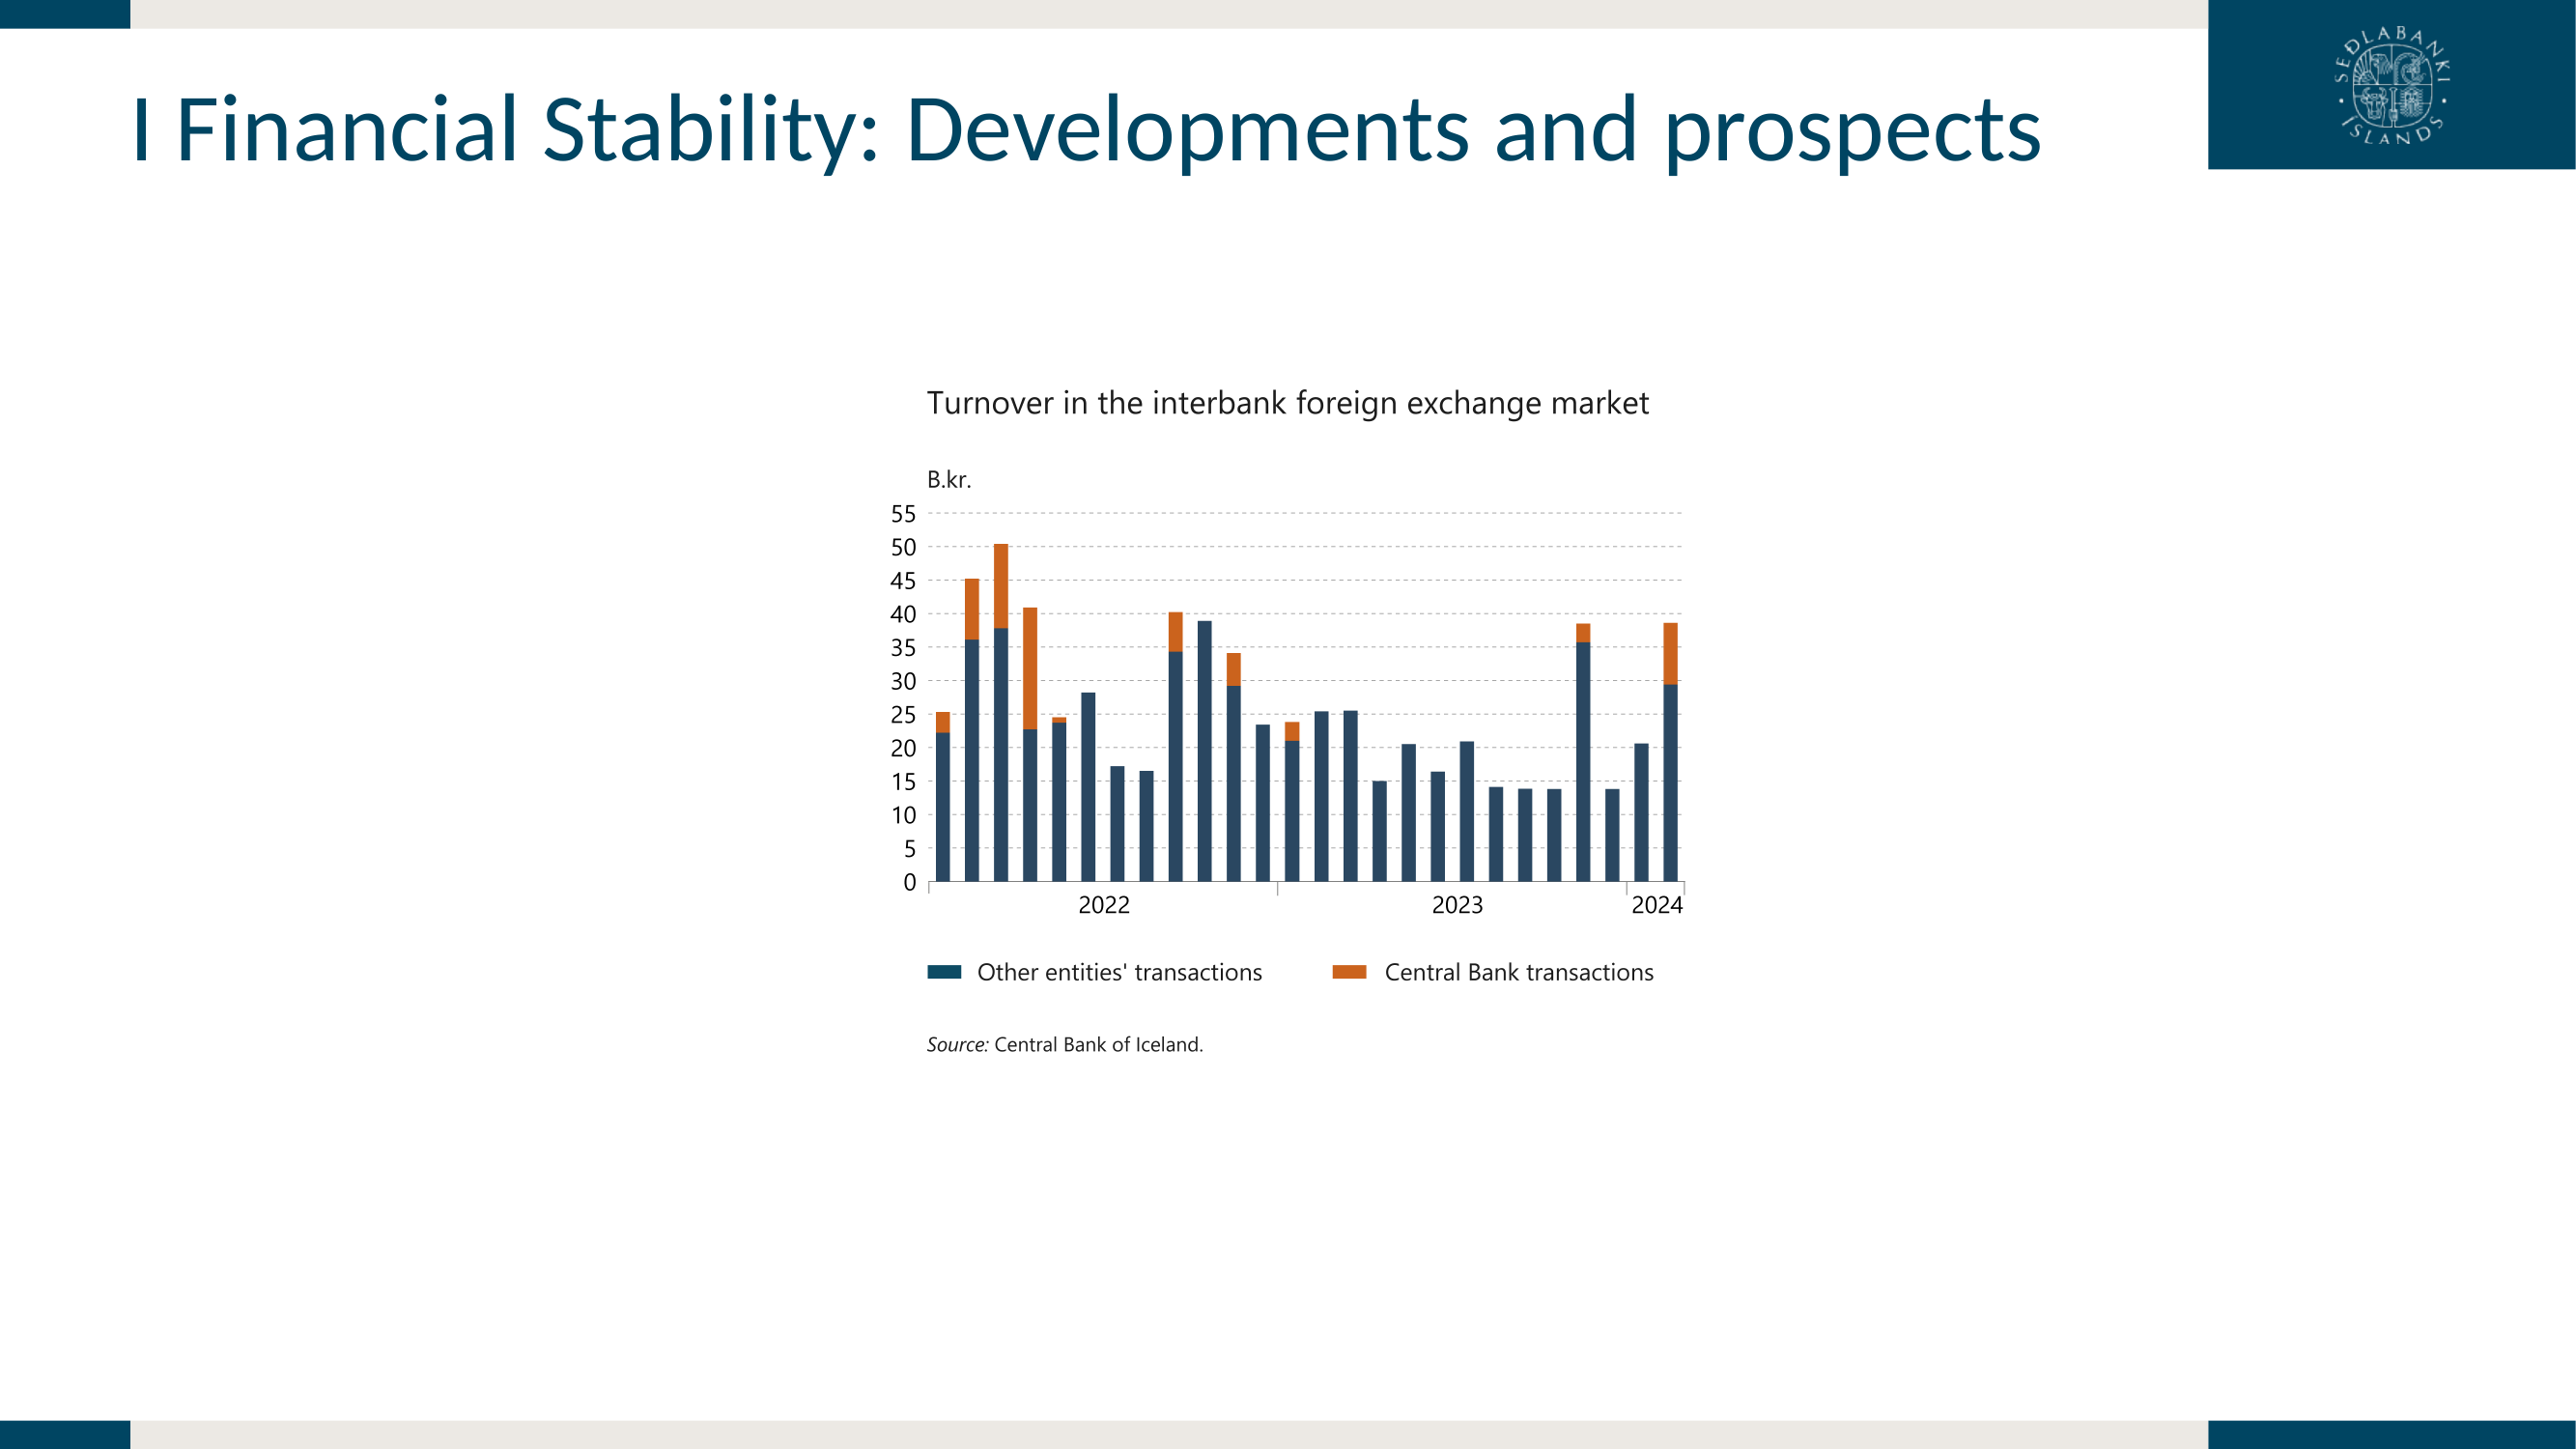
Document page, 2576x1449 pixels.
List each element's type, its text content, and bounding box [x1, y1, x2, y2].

title I Financial Stability: Developments and prospects [129, 86, 2178, 290]
picture [890, 385, 1685, 1064]
